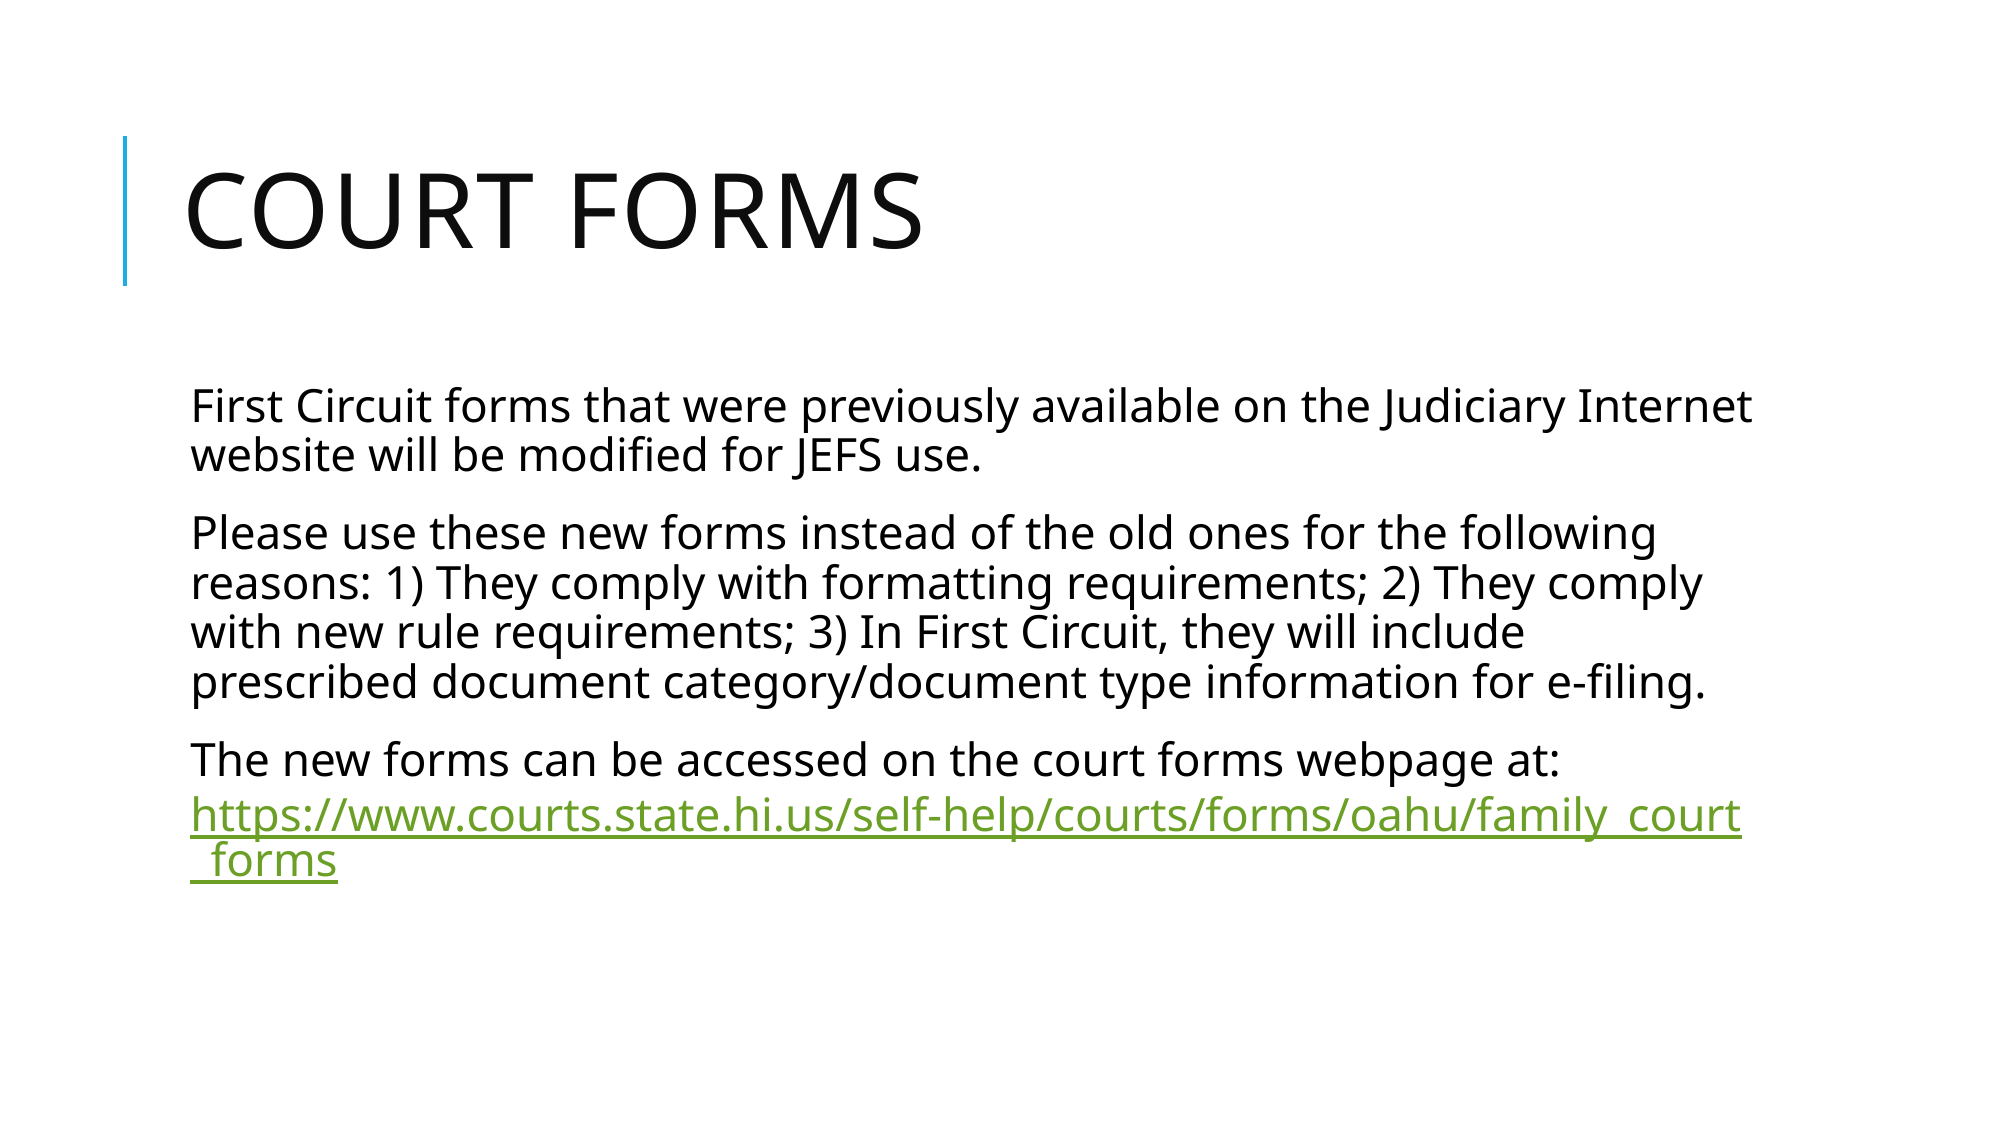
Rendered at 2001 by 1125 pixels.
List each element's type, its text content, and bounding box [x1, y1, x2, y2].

title Court Forms [168, 96, 1763, 342]
list First Circuit forms that were previously available on the Judiciary Internet website will be modified for JEFS use. Please use these new forms instead of the old ones for the following reasons: 1) They comply with formatting requirements; 2) They comply with new rule requirements; 3) In First Circuit, they will include prescribed document category/document type information for e-filing. The new forms can be accessed on the court forms webpage at: https://www.courts.state.hi.us/self-help/courts/forms/oahu/family_court_forms [168, 375, 1763, 1035]
